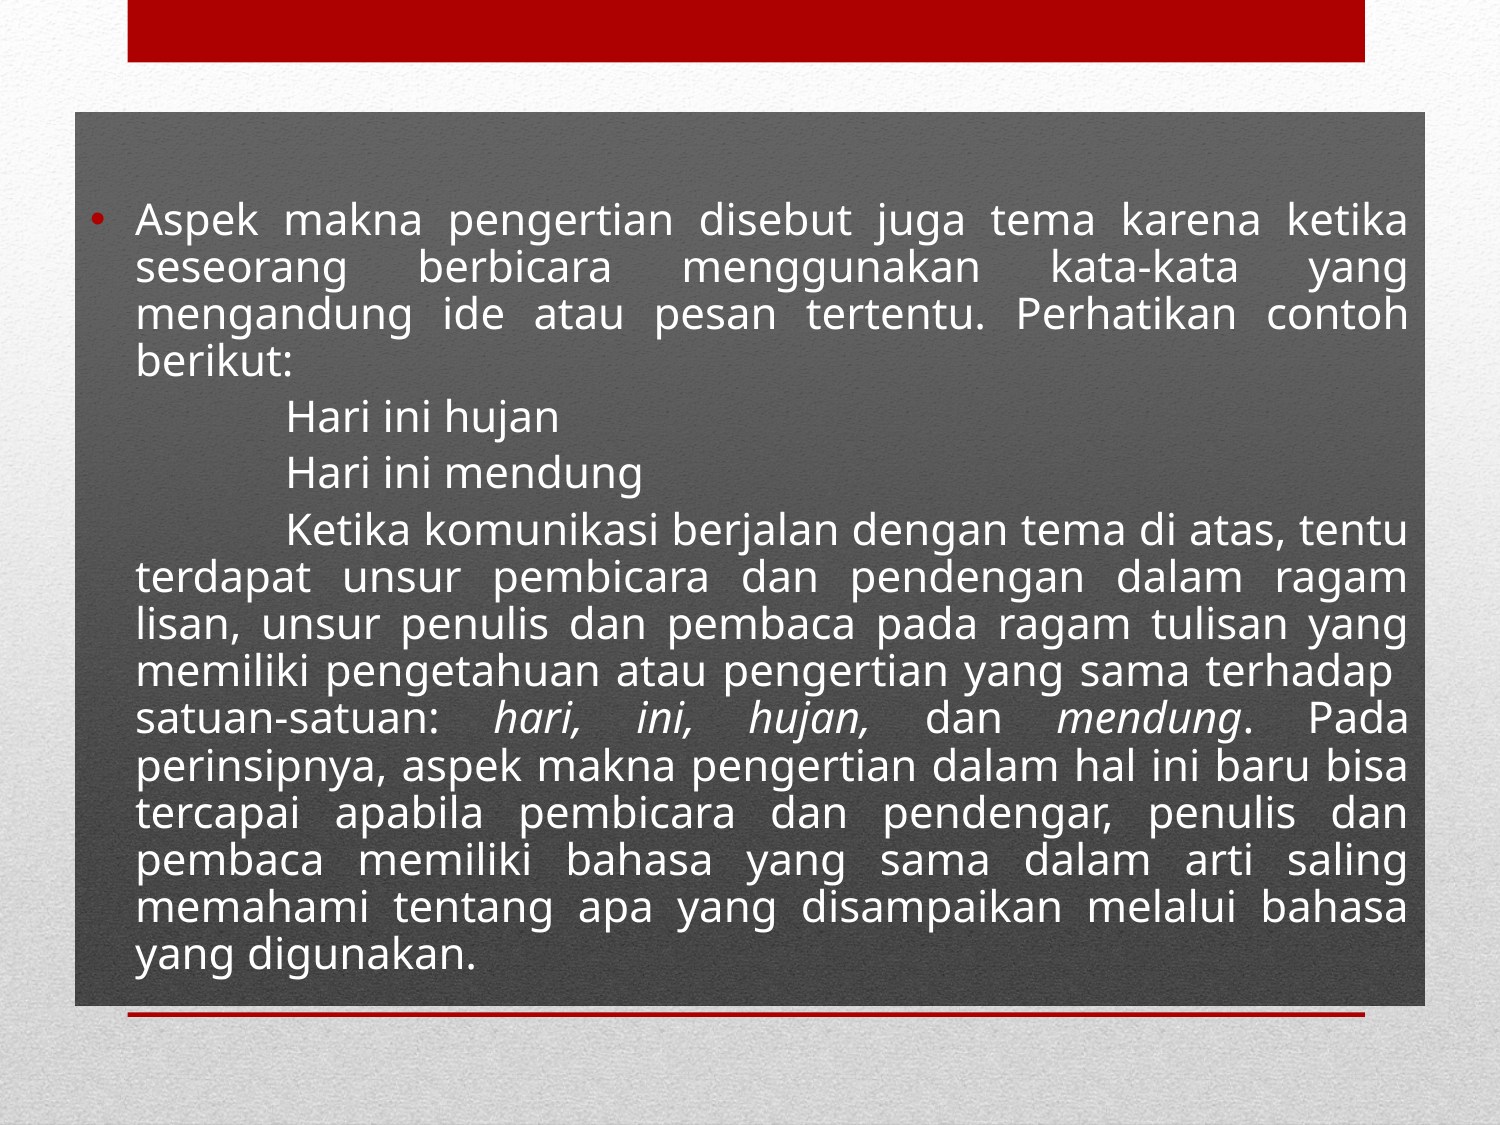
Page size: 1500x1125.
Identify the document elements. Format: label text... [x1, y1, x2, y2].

list Aspek makna pengertian disebut juga tema karena ketika seseorang berbicara menggunakan kata-kata yang mengandung ide atau pesan tertentu. Perhatikan contoh berikut: Hari ini hujan Hari ini mendung Ketika komunikasi berjalan dengan tema di atas, tentu terdapat unsur pembicara dan pendengan dalam ragam lisan, unsur penulis dan pembaca pada ragam tulisan yang memiliki pengetahuan atau pengertian yang sama terhadap satuan-satuan: hari, ini, hujan, dan mendung. Pada perinsipnya, aspek makna pengertian dalam hal ini baru bisa tercapai apabila pembicara dan pendengar, penulis dan pembaca memiliki bahasa yang sama dalam arti saling memahami tentang apa yang disampaikan melalui bahasa yang digunakan. [75, 112, 1425, 1006]
